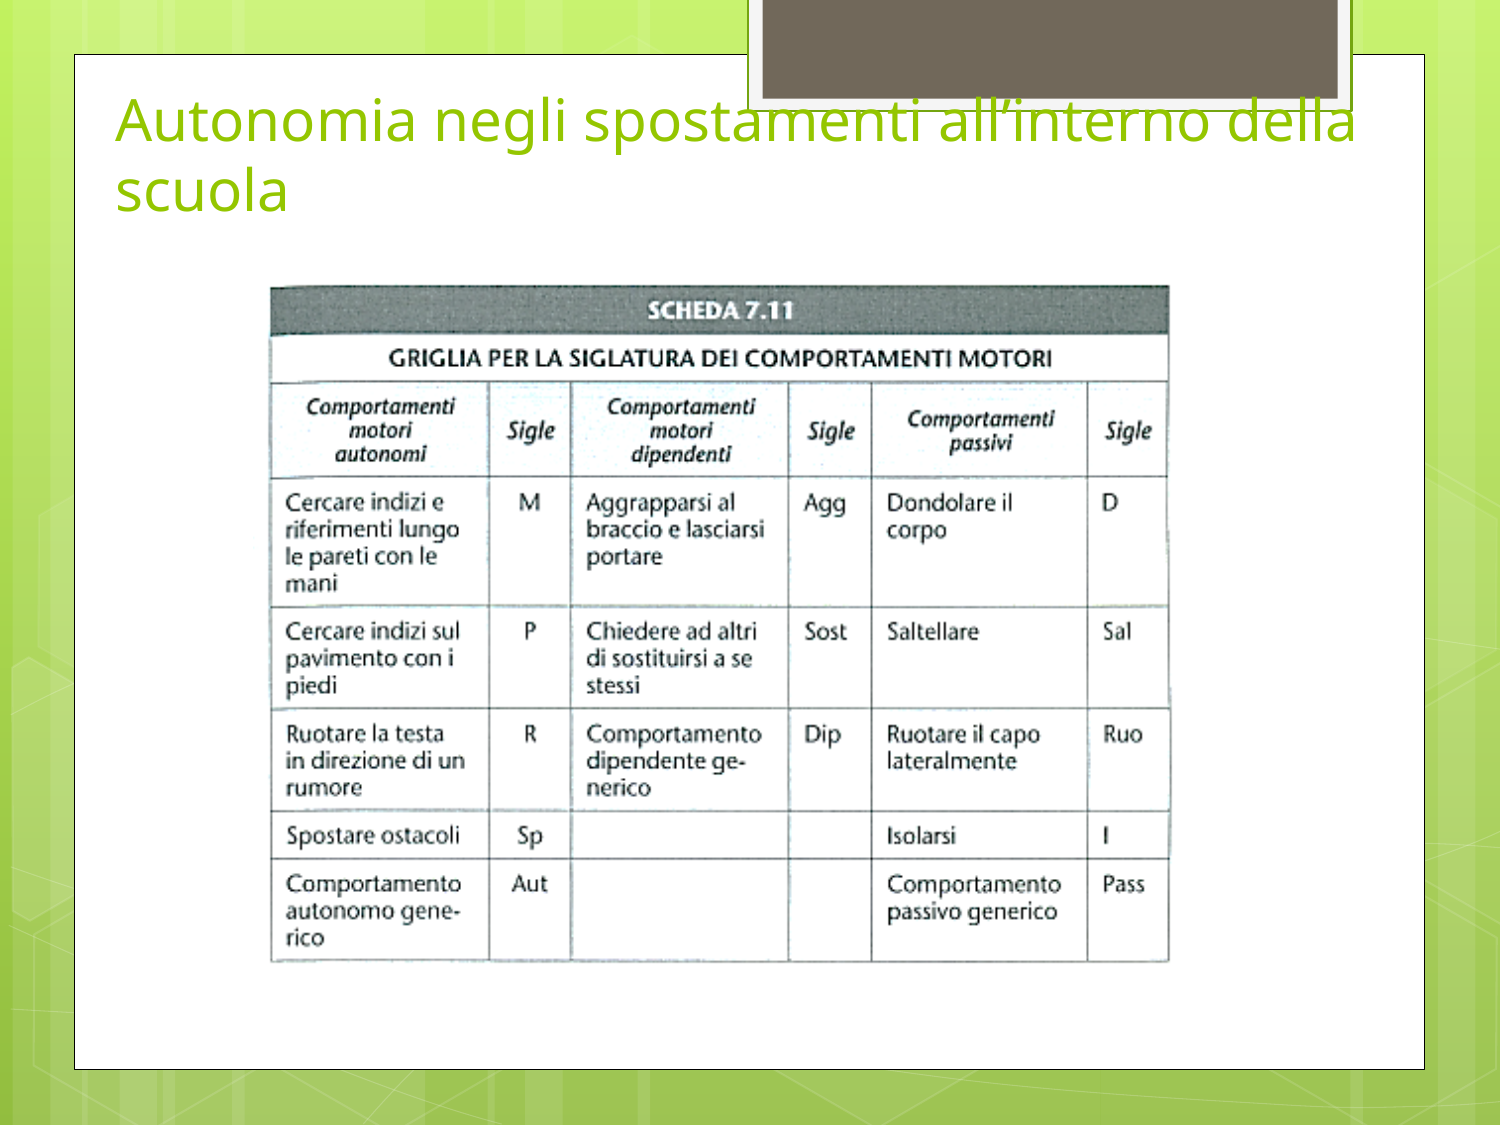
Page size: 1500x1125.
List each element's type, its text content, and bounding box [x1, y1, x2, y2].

title Autonomia negli spostamenti all’interno della scuola [100, 113, 1388, 231]
picture [253, 260, 1188, 987]
